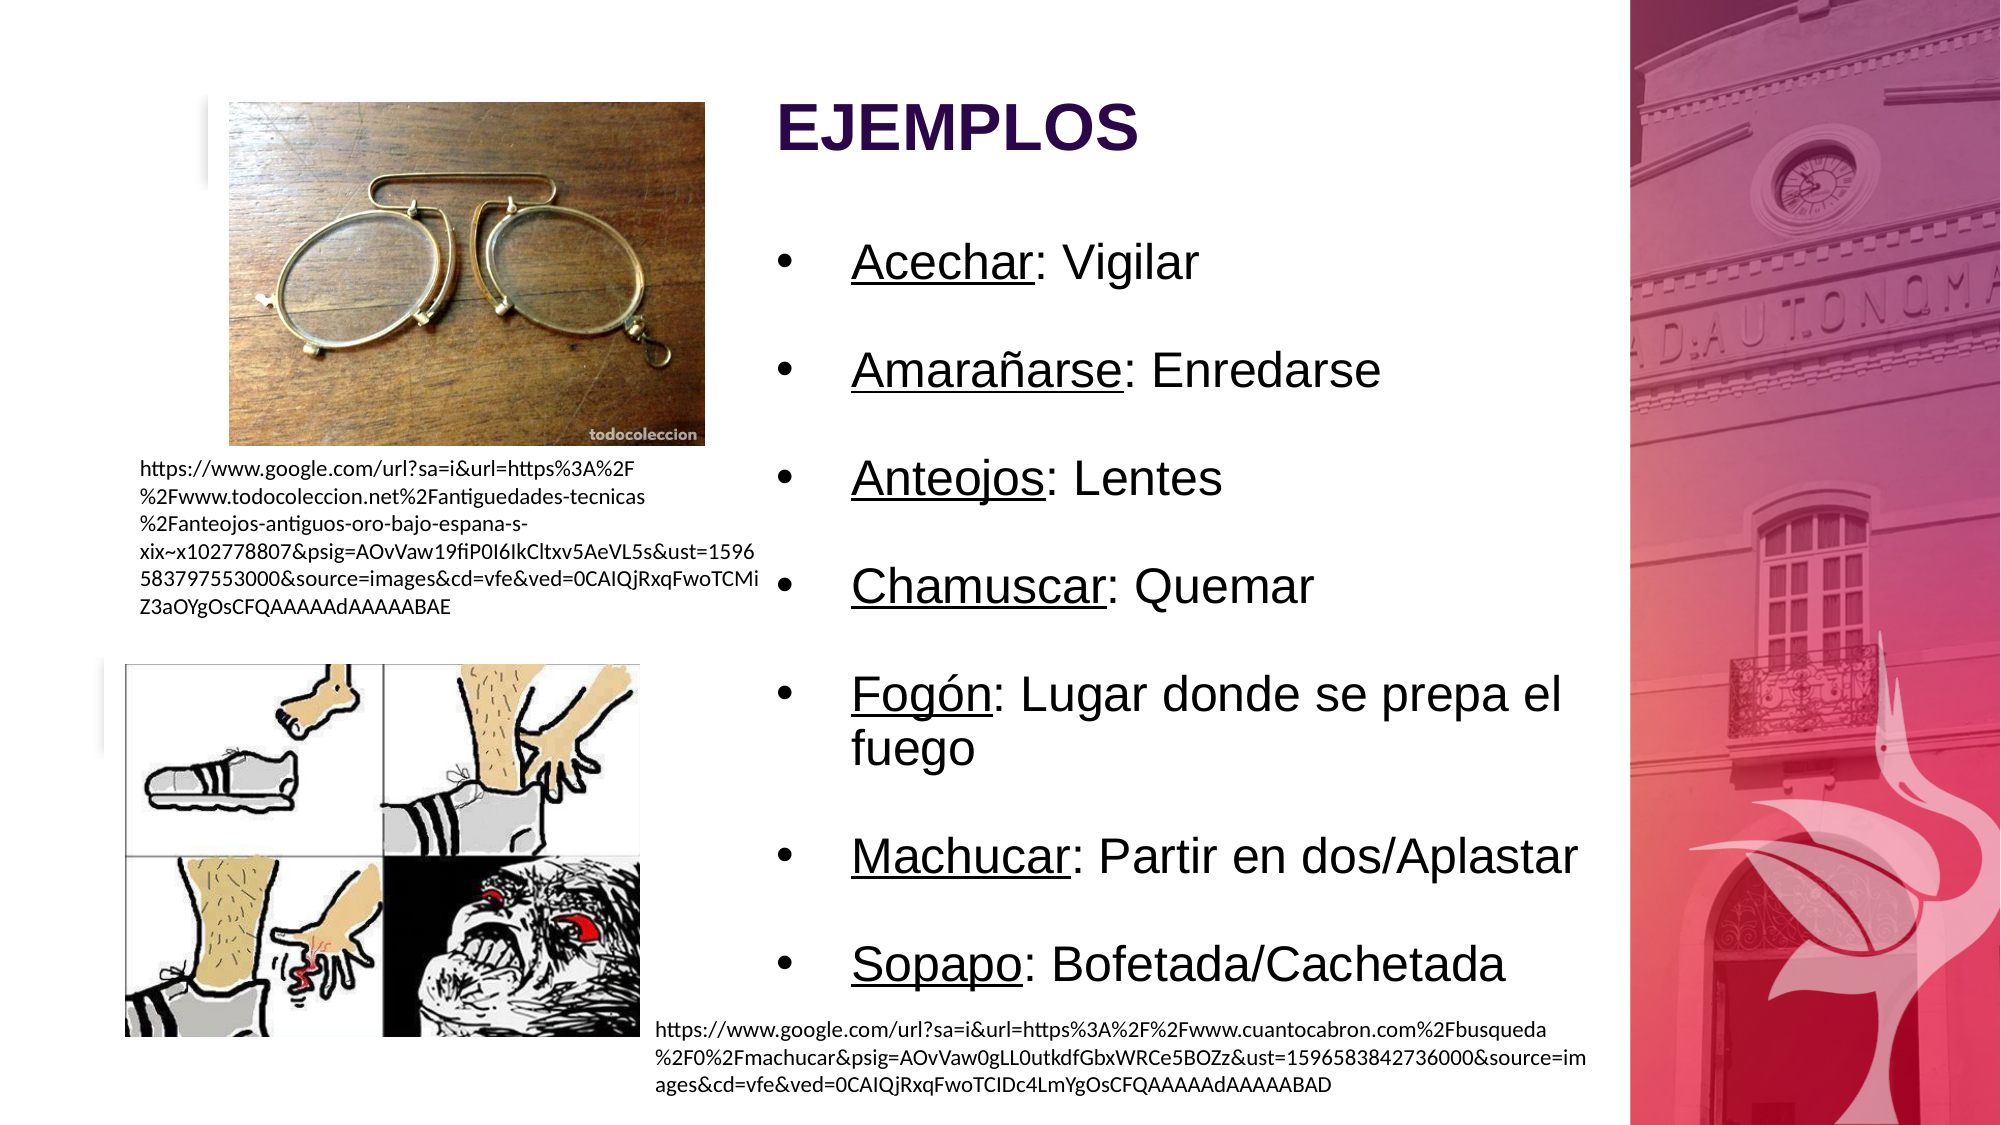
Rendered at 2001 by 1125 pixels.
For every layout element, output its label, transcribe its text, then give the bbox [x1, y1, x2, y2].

text_box EJEMPLOS Acechar: Vigilar Amarañarse: Enredarse Anteojos: Lentes Chamuscar: Quemar Fogón: Lugar donde se prepa el fuego Machucar: Partir en dos/Aplastar Sopapo: Bofetada/Cachetada [761, 85, 1708, 980]
picture [124, 663, 641, 1038]
text_box https://www.google.com/url?sa=i&url=https%3A%2F%2Fwww.cuantocabron.com%2Fbusqueda%2F0%2Fmachucar&psig=AOvVaw0gLL0utkdfGbxWRCe5BOZz&ust=1596583842736000&source=images&cd=vfe&ved=0CAIQjRxqFwoTCIDc4LmYgOsCFQAAAAAdAAAAABAD [640, 1007, 1614, 1105]
picture [1630, 0, 2001, 1125]
picture [228, 102, 706, 447]
text_box https://www.google.com/url?sa=i&url=https%3A%2F%2Fwww.todocoleccion.net%2Fantiguedades-tecnicas%2Fanteojos-antiguos-oro-bajo-espana-s-xix~x102778807&psig=AOvVaw19fiP0I6IkCltxv5AeVL5s&ust=1596583797553000&source=images&cd=vfe&ved=0CAIQjRxqFwoTCMiZ3aOYgOsCFQAAAAAdAAAAABAE [124, 446, 782, 626]
